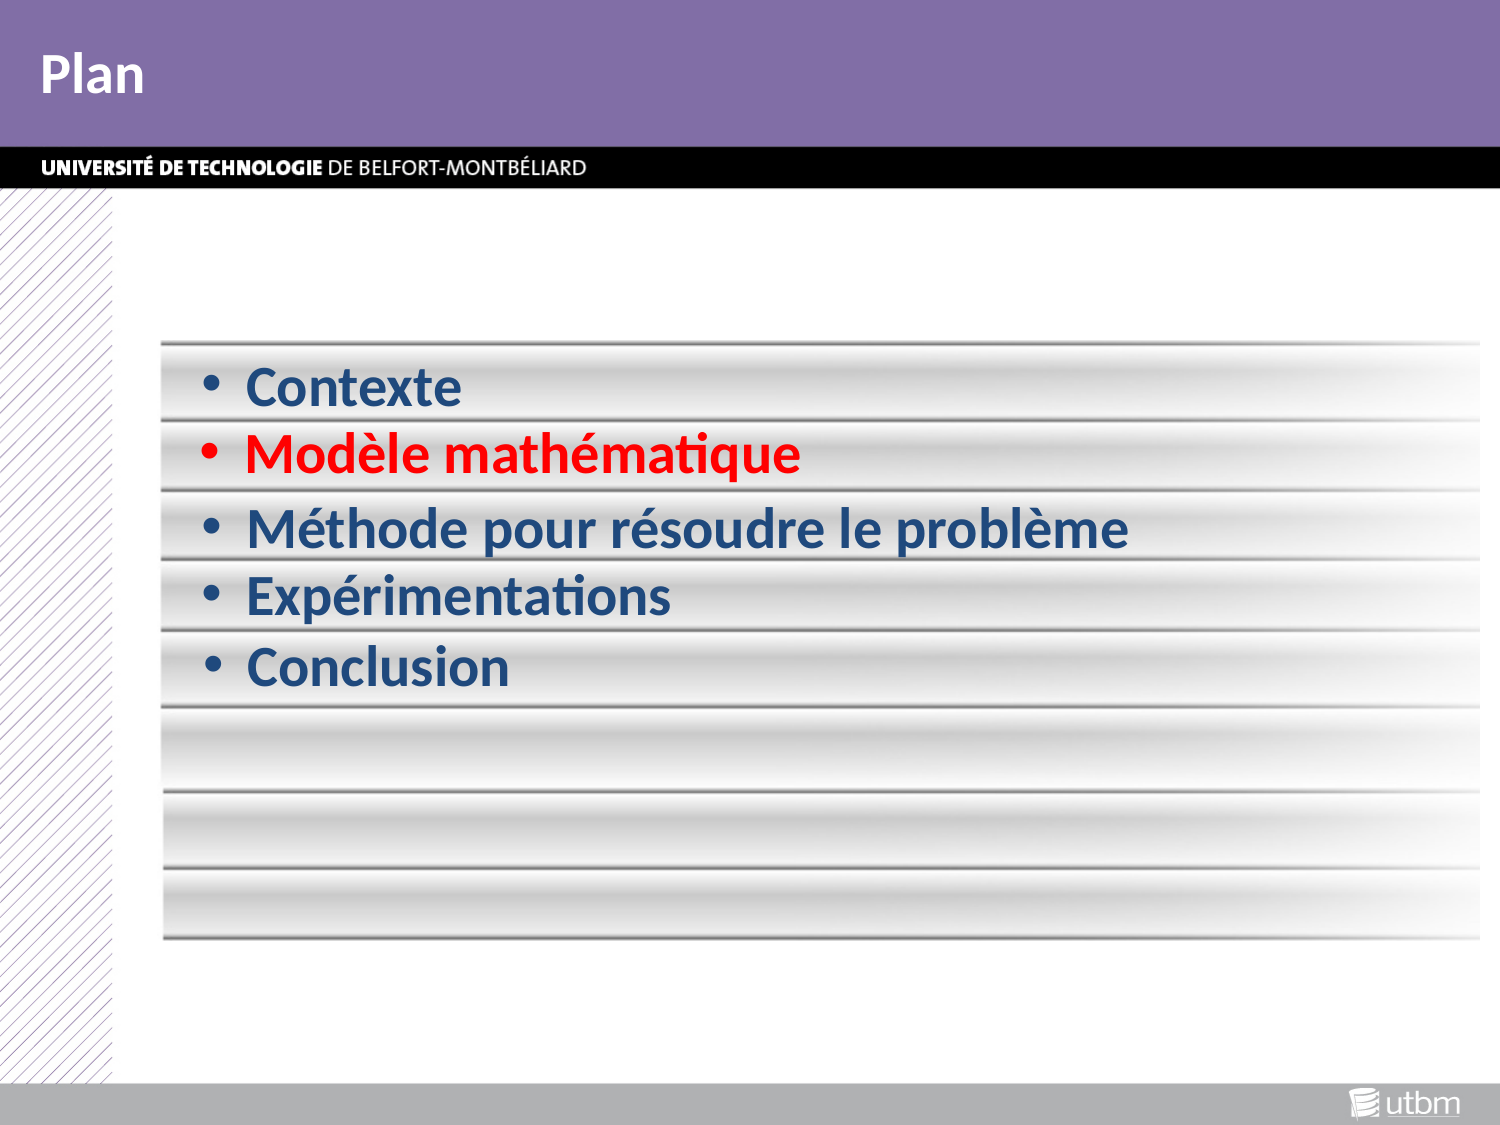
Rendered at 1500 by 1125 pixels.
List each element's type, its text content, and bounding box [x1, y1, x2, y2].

picture [0, 0, 1500, 1125]
title Plan [25, 19, 1425, 121]
